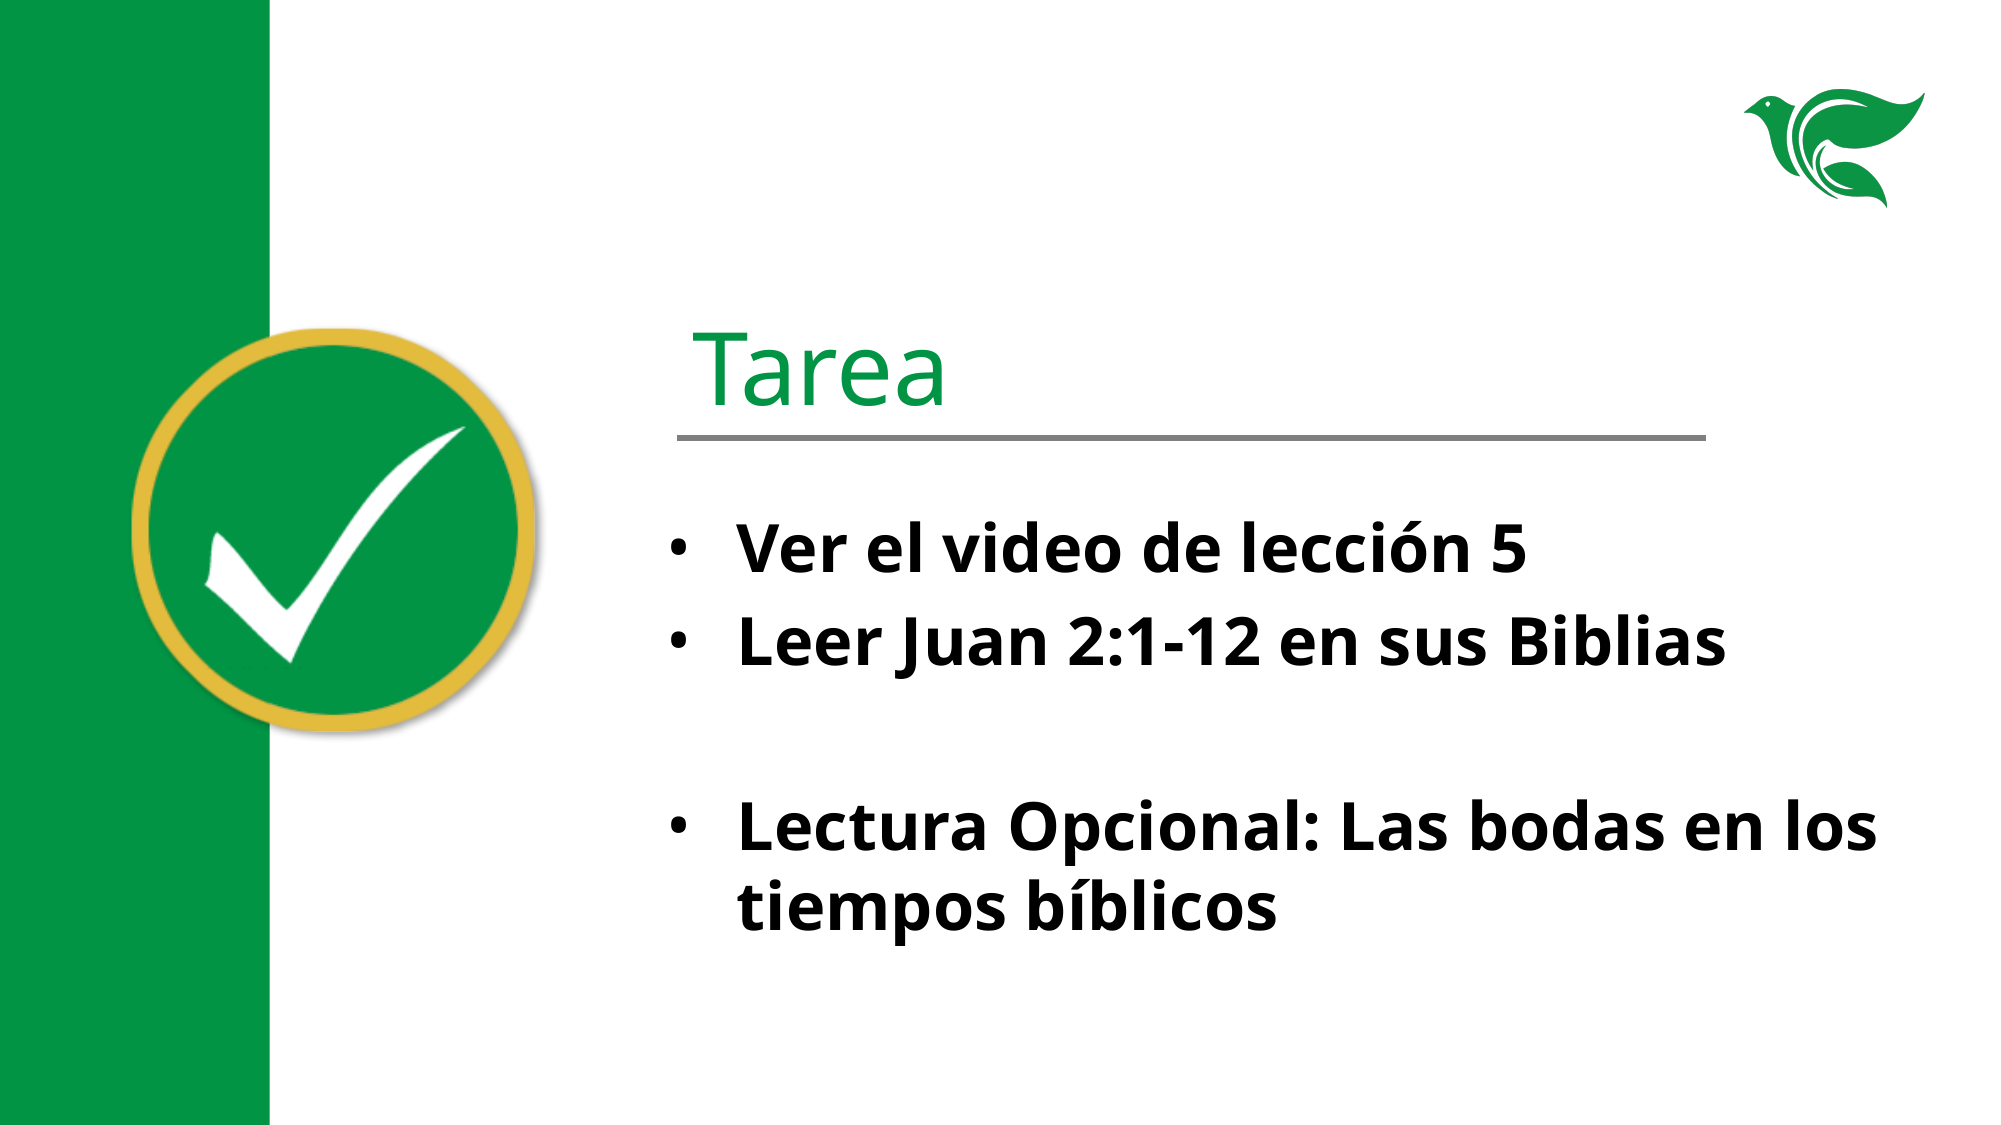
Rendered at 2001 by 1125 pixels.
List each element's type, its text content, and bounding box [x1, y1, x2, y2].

text_box Ver el video de lección 5 Leer Juan 2:1-12 en sus Biblias Lectura Opcional: Las bodas en los tiempos bíblicos [646, 498, 1922, 951]
picture [77, 254, 592, 783]
picture [1722, 47, 1953, 240]
text_box Tarea [677, 296, 1857, 433]
text_box [0, 0, 270, 1125]
